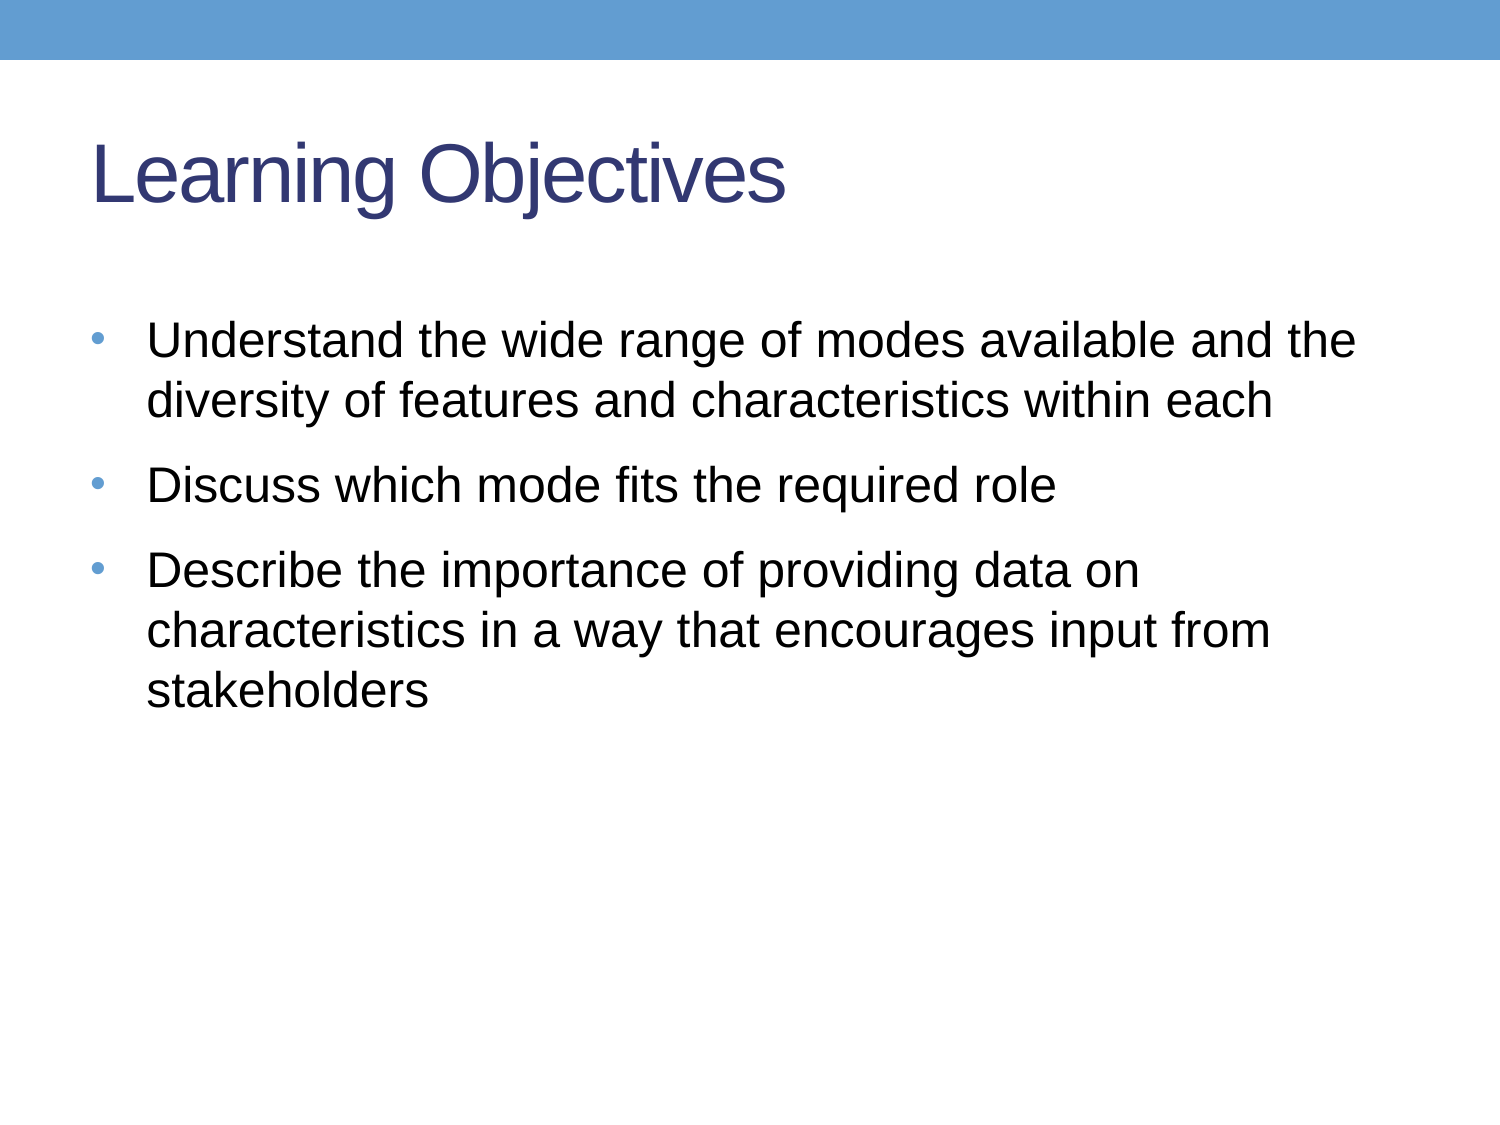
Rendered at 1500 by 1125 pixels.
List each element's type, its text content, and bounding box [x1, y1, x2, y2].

list Understand the wide range of modes available and the diversity of features and characteristics within each Discuss which mode fits the required role Describe the importance of providing data on characteristics in a way that encourages input from stakeholders [75, 299, 1425, 1063]
title Learning Objectives [75, 87, 1425, 250]
